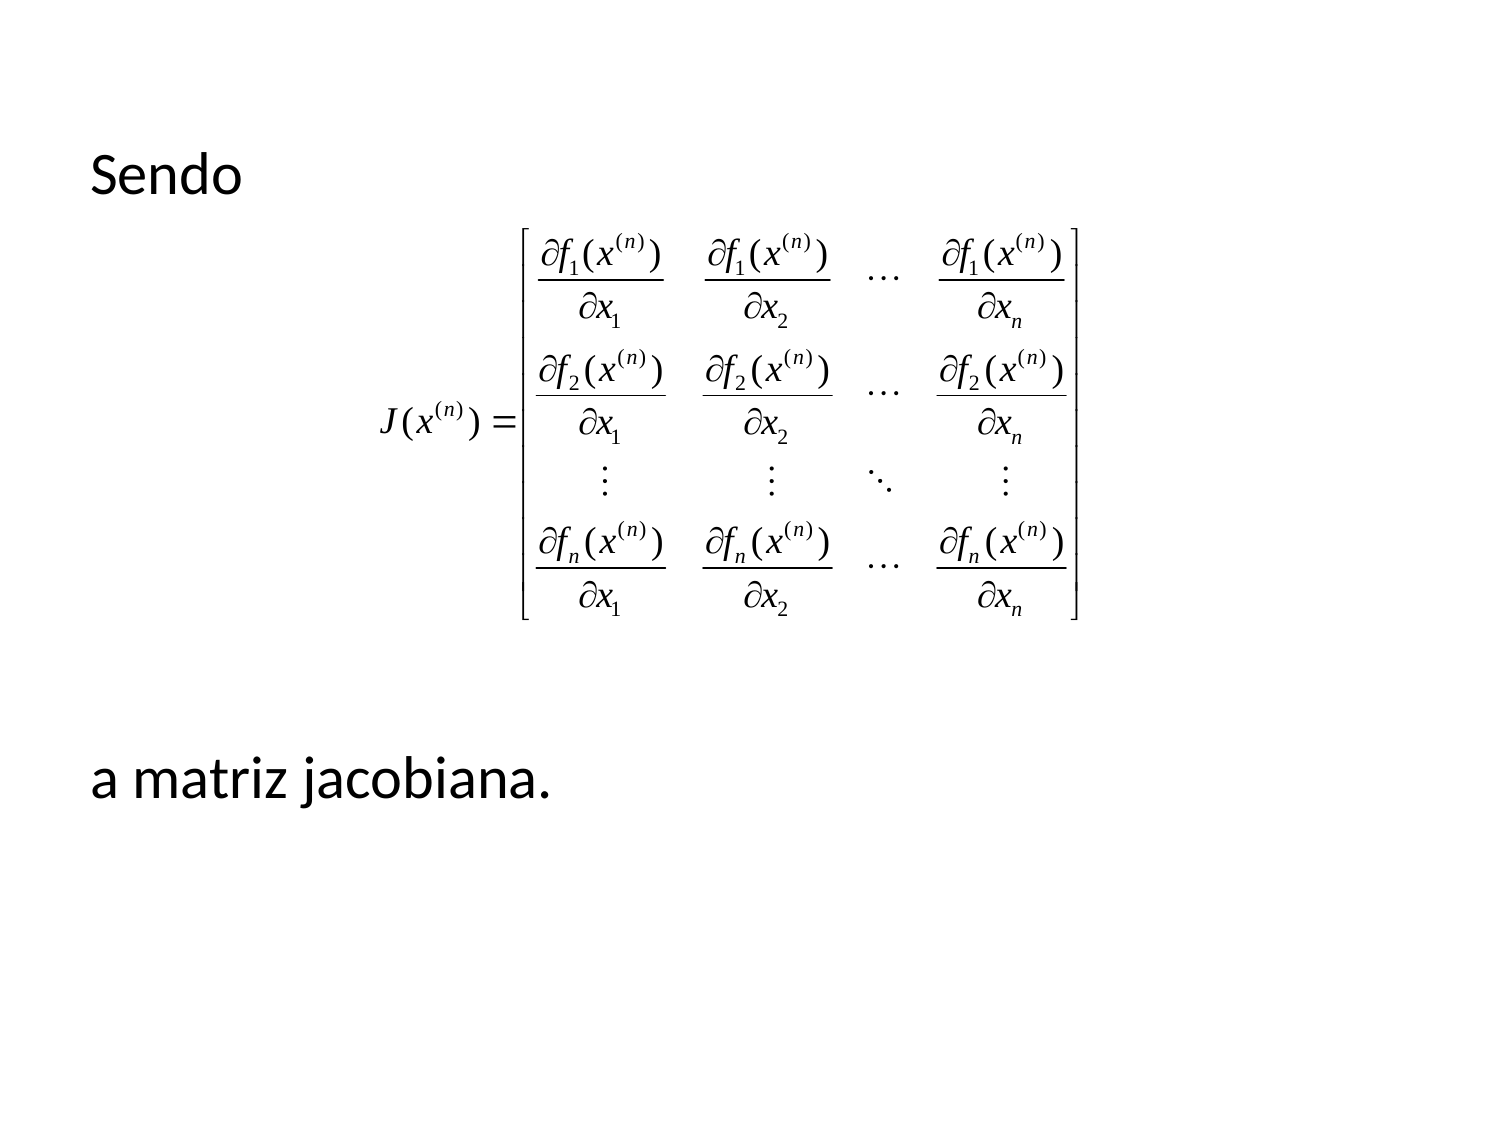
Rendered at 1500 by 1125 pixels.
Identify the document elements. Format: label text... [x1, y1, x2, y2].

list Sendo a matriz jacobiana. [75, 90, 1447, 1005]
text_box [371, 219, 1093, 630]
